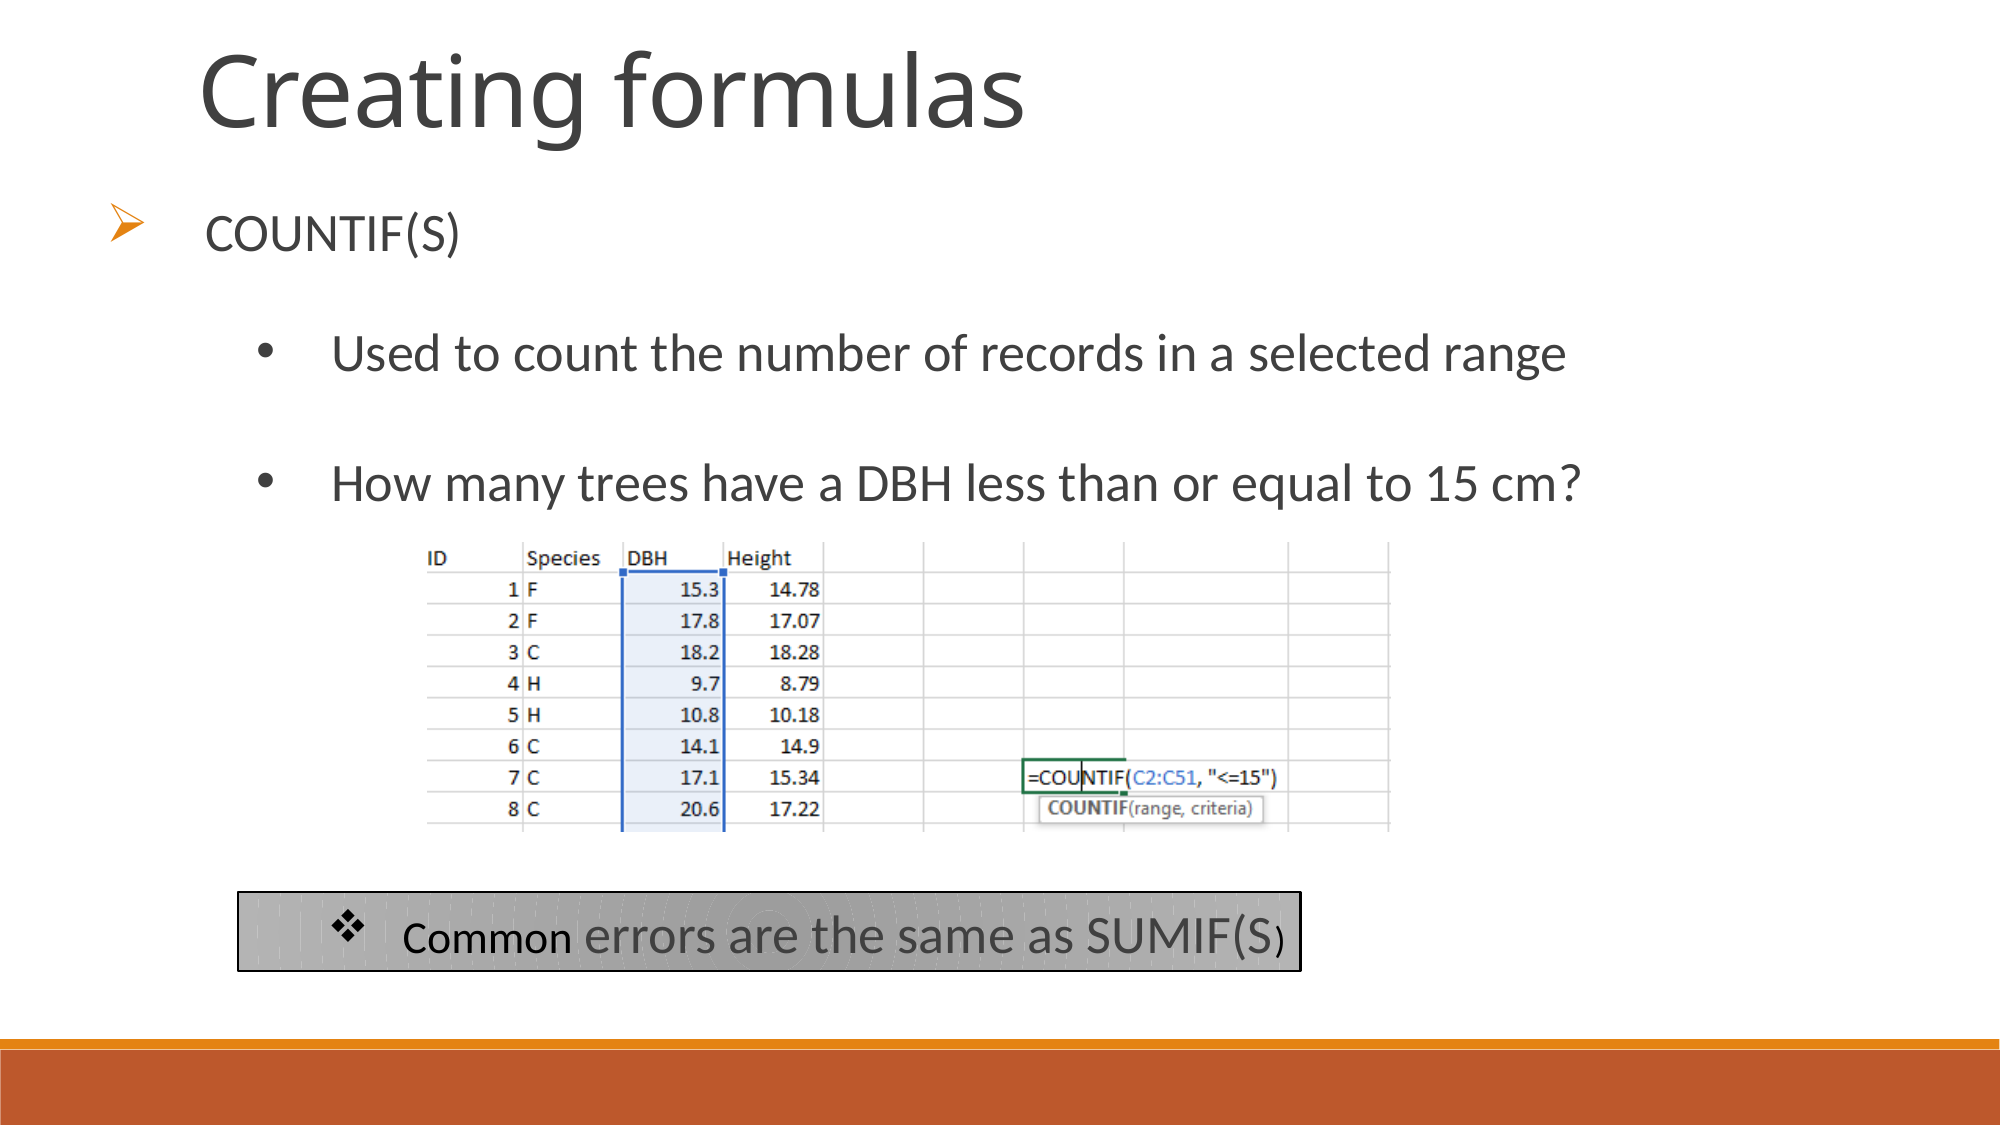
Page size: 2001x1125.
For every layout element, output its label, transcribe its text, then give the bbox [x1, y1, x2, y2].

text_box COUNTIF(S) Used to count the number of records in a selected range How many trees have a DBH less than or equal to 15 cm? [91, 201, 1926, 628]
picture [427, 541, 1391, 832]
text_box Common errors are the same as SUMIF(S) [237, 891, 1302, 972]
text_box Creating formulas [182, 38, 1833, 201]
